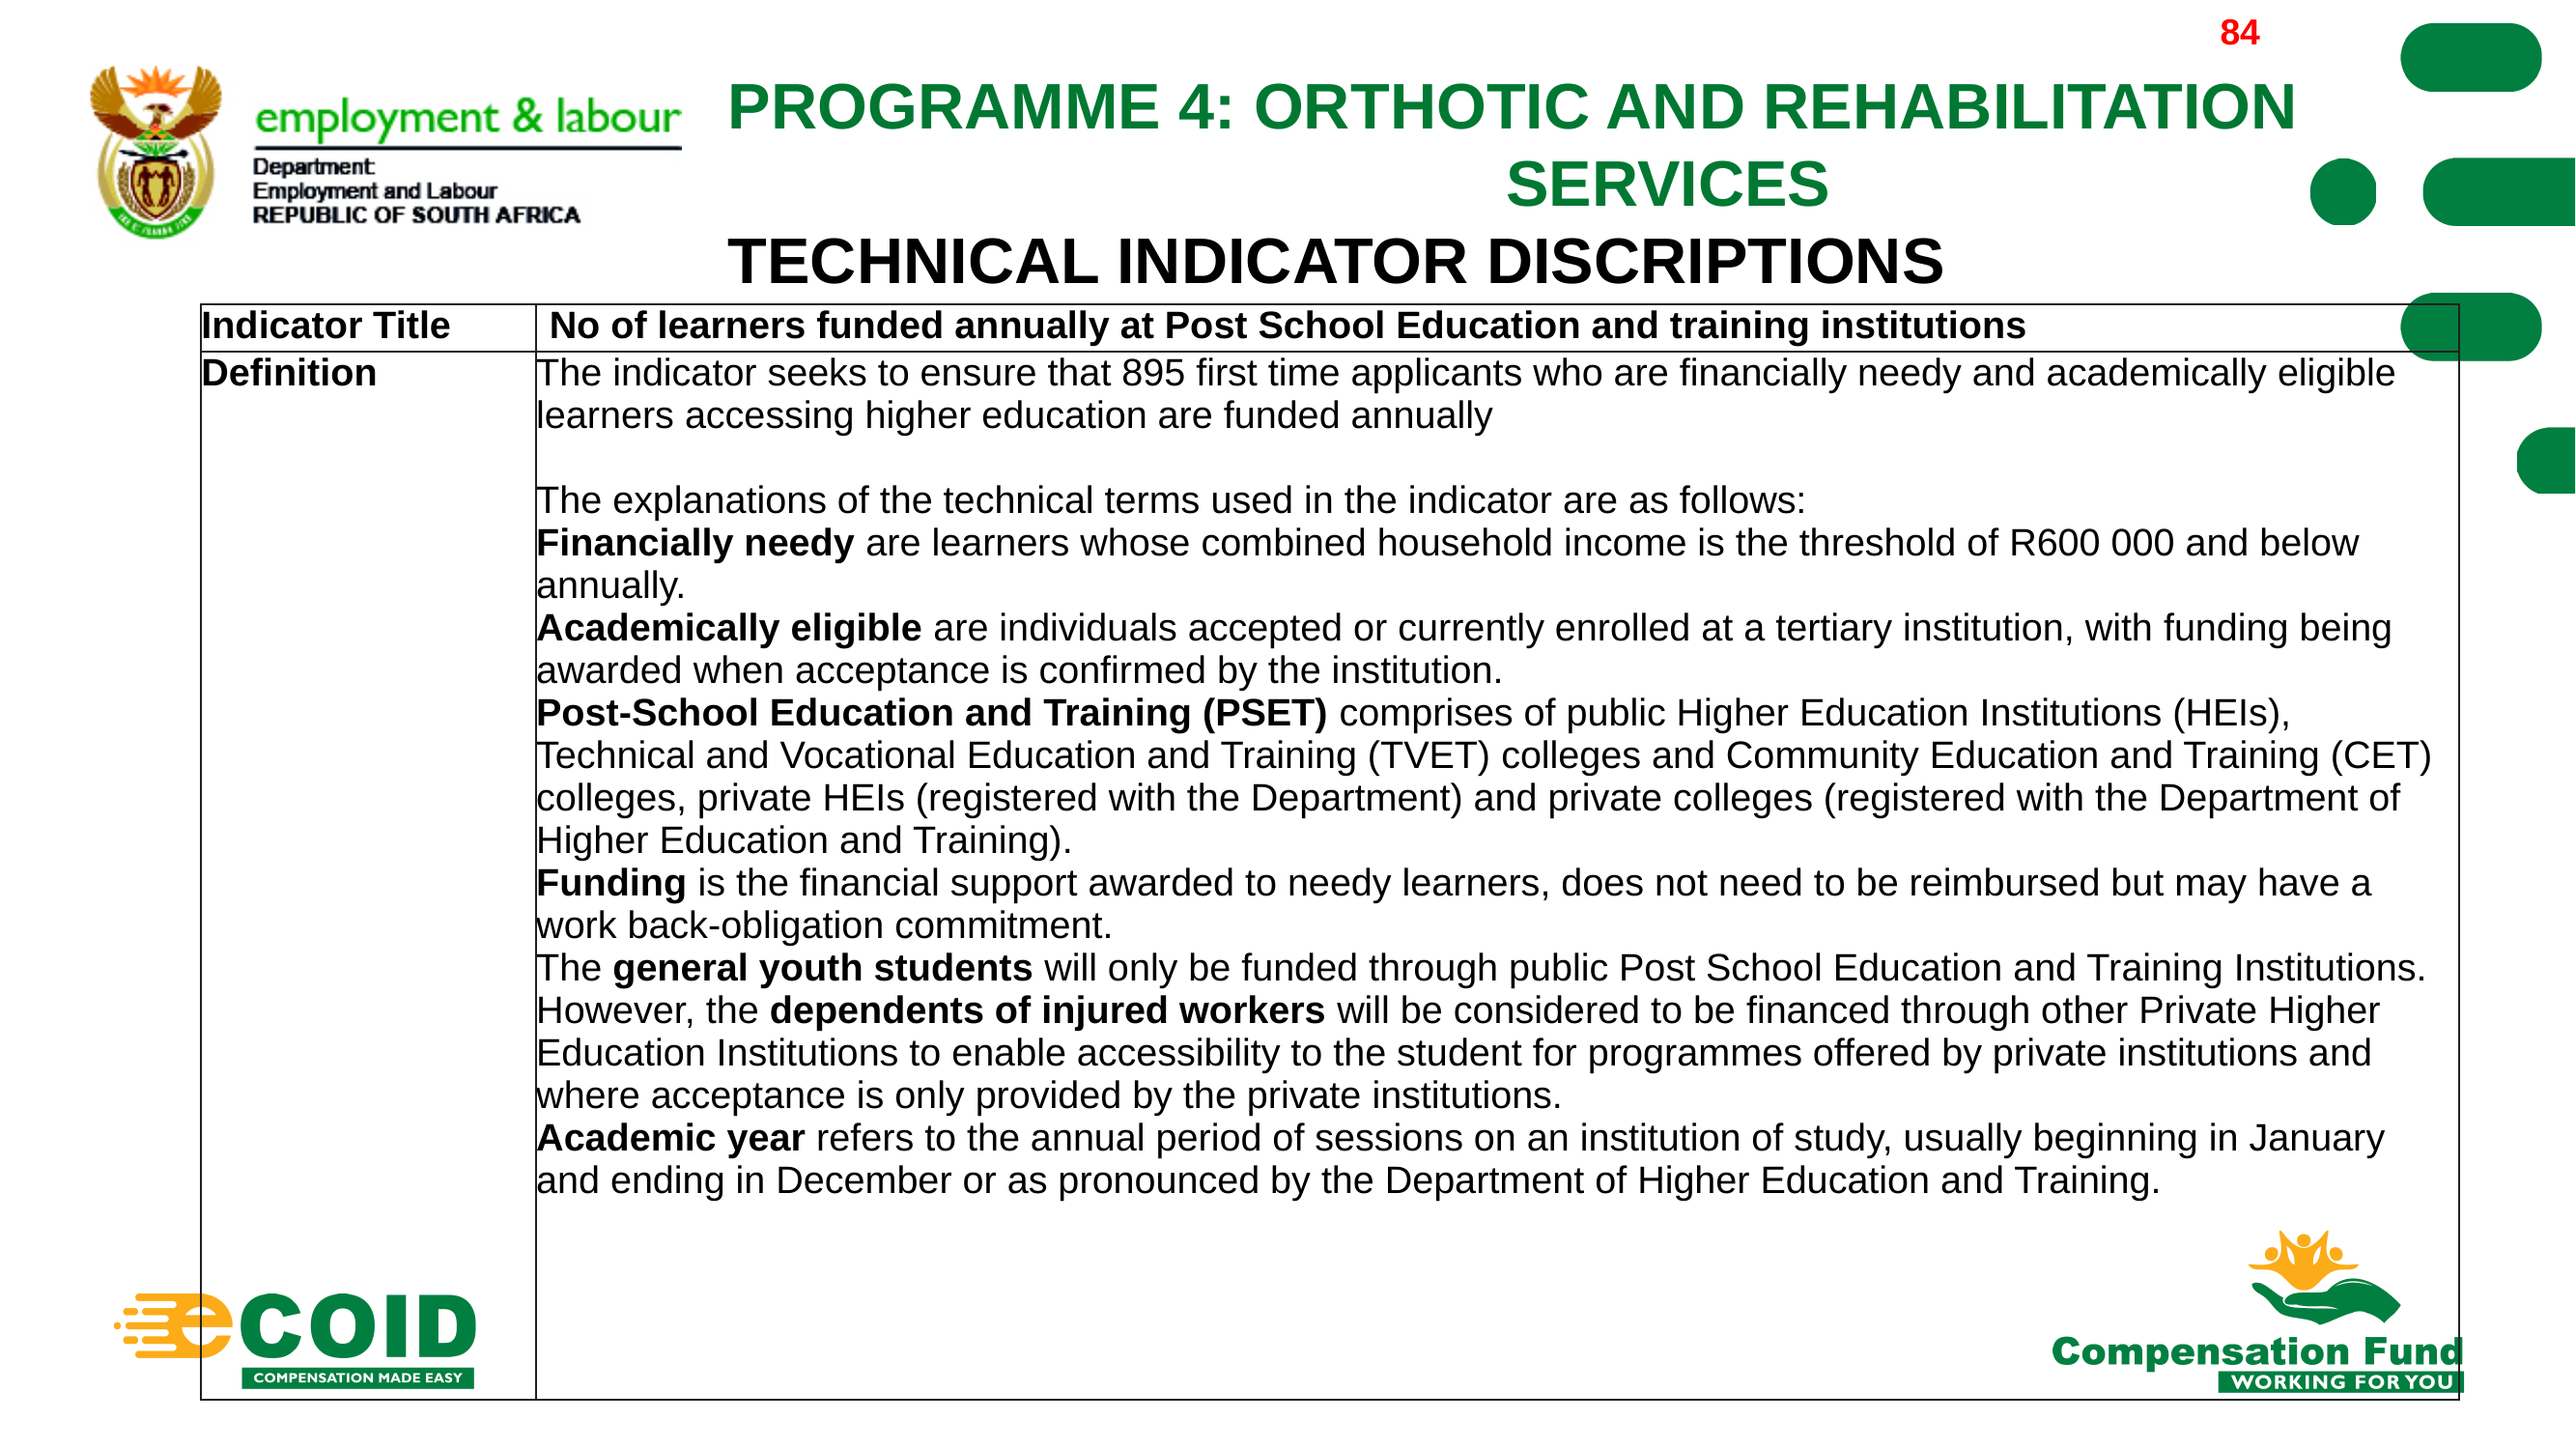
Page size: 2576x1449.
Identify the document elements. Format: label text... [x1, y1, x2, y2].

picture [2332, 158, 2376, 225]
text_box 84 [2205, 1, 2276, 60]
table_header No of learners funded annually at Post School Education and training institutions [537, 305, 2458, 351]
text_box PROGRAMME 4: ORTHOTIC AND REHABILITATION SERVICES TECHNICAL INDICATOR DISCRIPTIONS [714, 57, 2332, 303]
slide_number 84 [2112, 1377, 2564, 1449]
picture [2460, 1231, 2465, 1377]
picture [2422, 157, 2576, 226]
table_header Indicator Title [202, 305, 535, 351]
picture [113, 1293, 200, 1389]
picture [2517, 427, 2576, 494]
table_cell Definition [202, 353, 535, 1399]
picture [89, 66, 682, 260]
table_cell The indicator seeks to ensure that 895 first time applicants who are financially needy and academically eligible learners accessing higher education are funded annually The explanations of the technical terms used in the indicator are as follows: Financially needy are learners whose combined household income is the threshold of R600 000 and below annually. Academically eligible are individuals accepted or currently enrolled at a tertiary institution, with funding being awarded when acceptance is confirmed by the institution. Post-School Education and Training (PSET) comprises of public Higher Education Institutions (HEIs), Technical and Vocational Education and Training (TVET) colleges and Community Education and Training (CET) colleges, private HEIs (registered with the Department) and private colleges (registered with the Department of Higher Education and Training). Funding is the financial support awarded to needy learners, does not need to be reimbursed but may have a work back-obligation commitment. The general youth students will only be funded through public Post School Education and Training Institutions. However, the dependents of injured workers will be considered to be financed through other Private Higher Education Institutions to enable accessibility to the student for programmes offered by private institutions and where acceptance is only provided by the private institutions. Academic year refers to the annual period of sessions on an institution of study, usually beginning in January and ending in December or as pronounced by the Department of Higher Education and Training. [537, 353, 2458, 1399]
picture [2400, 293, 2542, 361]
picture [2400, 23, 2542, 92]
